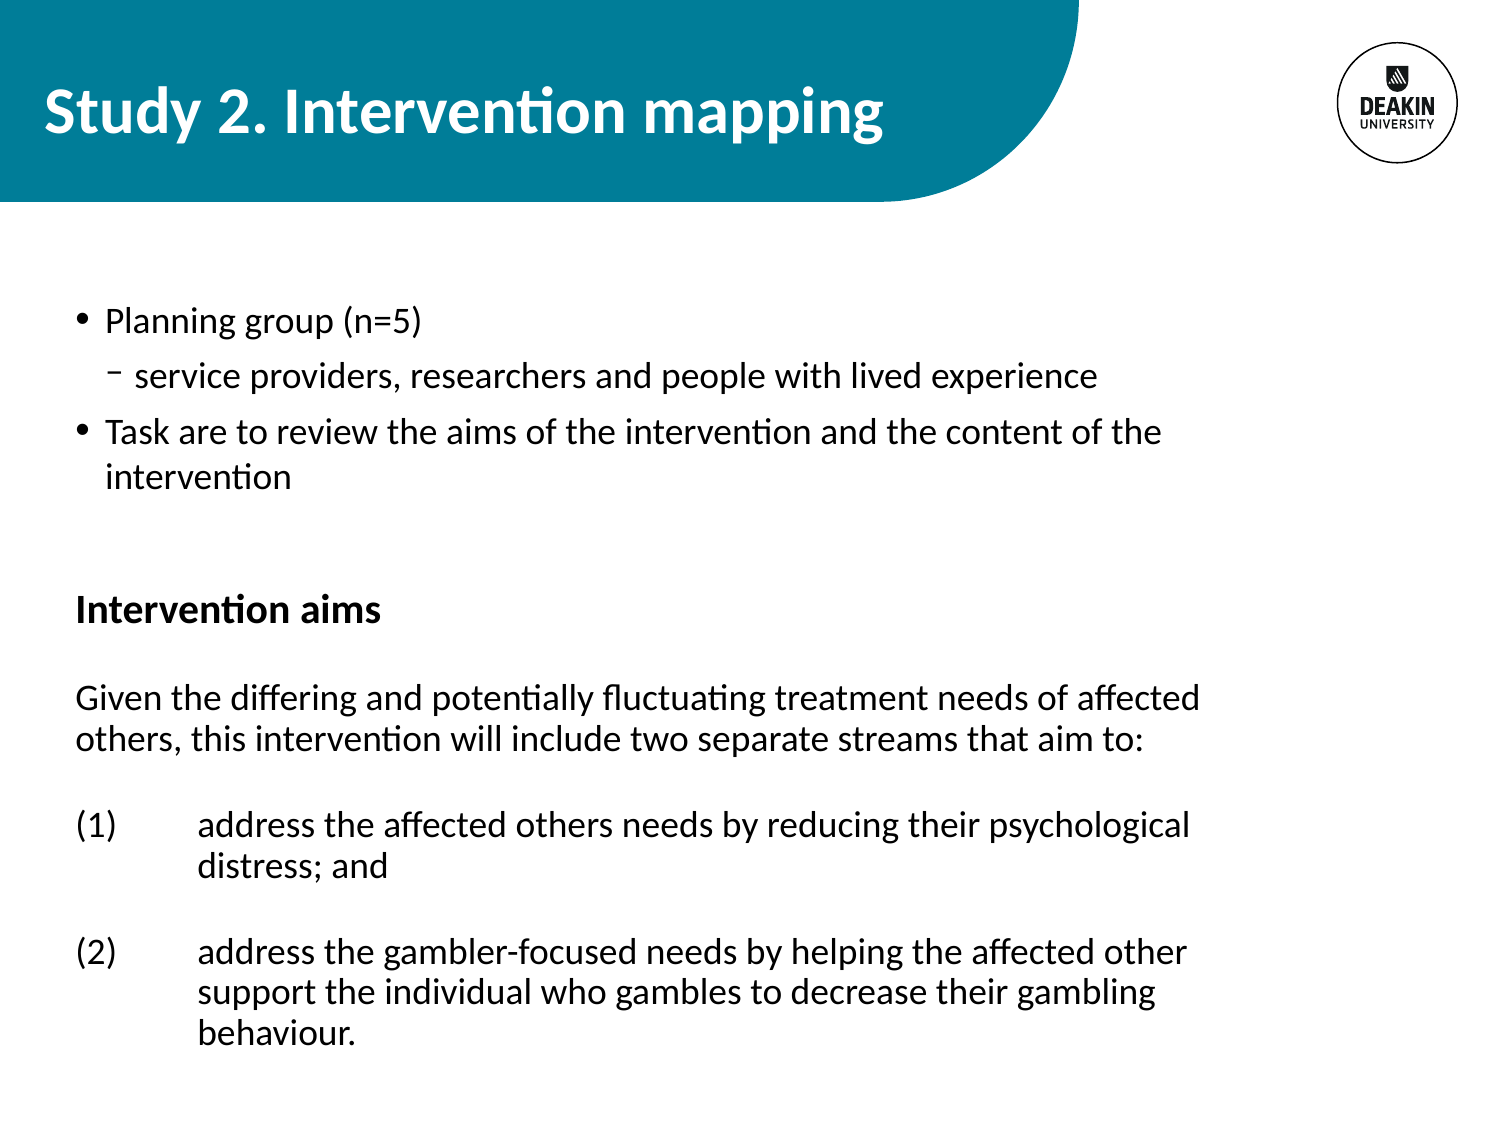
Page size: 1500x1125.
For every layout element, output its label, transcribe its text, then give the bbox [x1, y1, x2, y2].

title Study 2. Intervention mapping [29, 68, 1079, 202]
list Planning group (n=5) service providers, researchers and people with lived experience Task are to review the aims of the intervention and the content of the intervention Intervention aims Given the differing and potentially fluctuating treatment needs of affected others, this intervention will include two separate streams that aim to: address the affected others needs by reducing their psychological distress; and address the gambler-focused needs by helping the affected other support the individual who gambles to decrease their gambling behaviour. [60, 288, 1315, 941]
